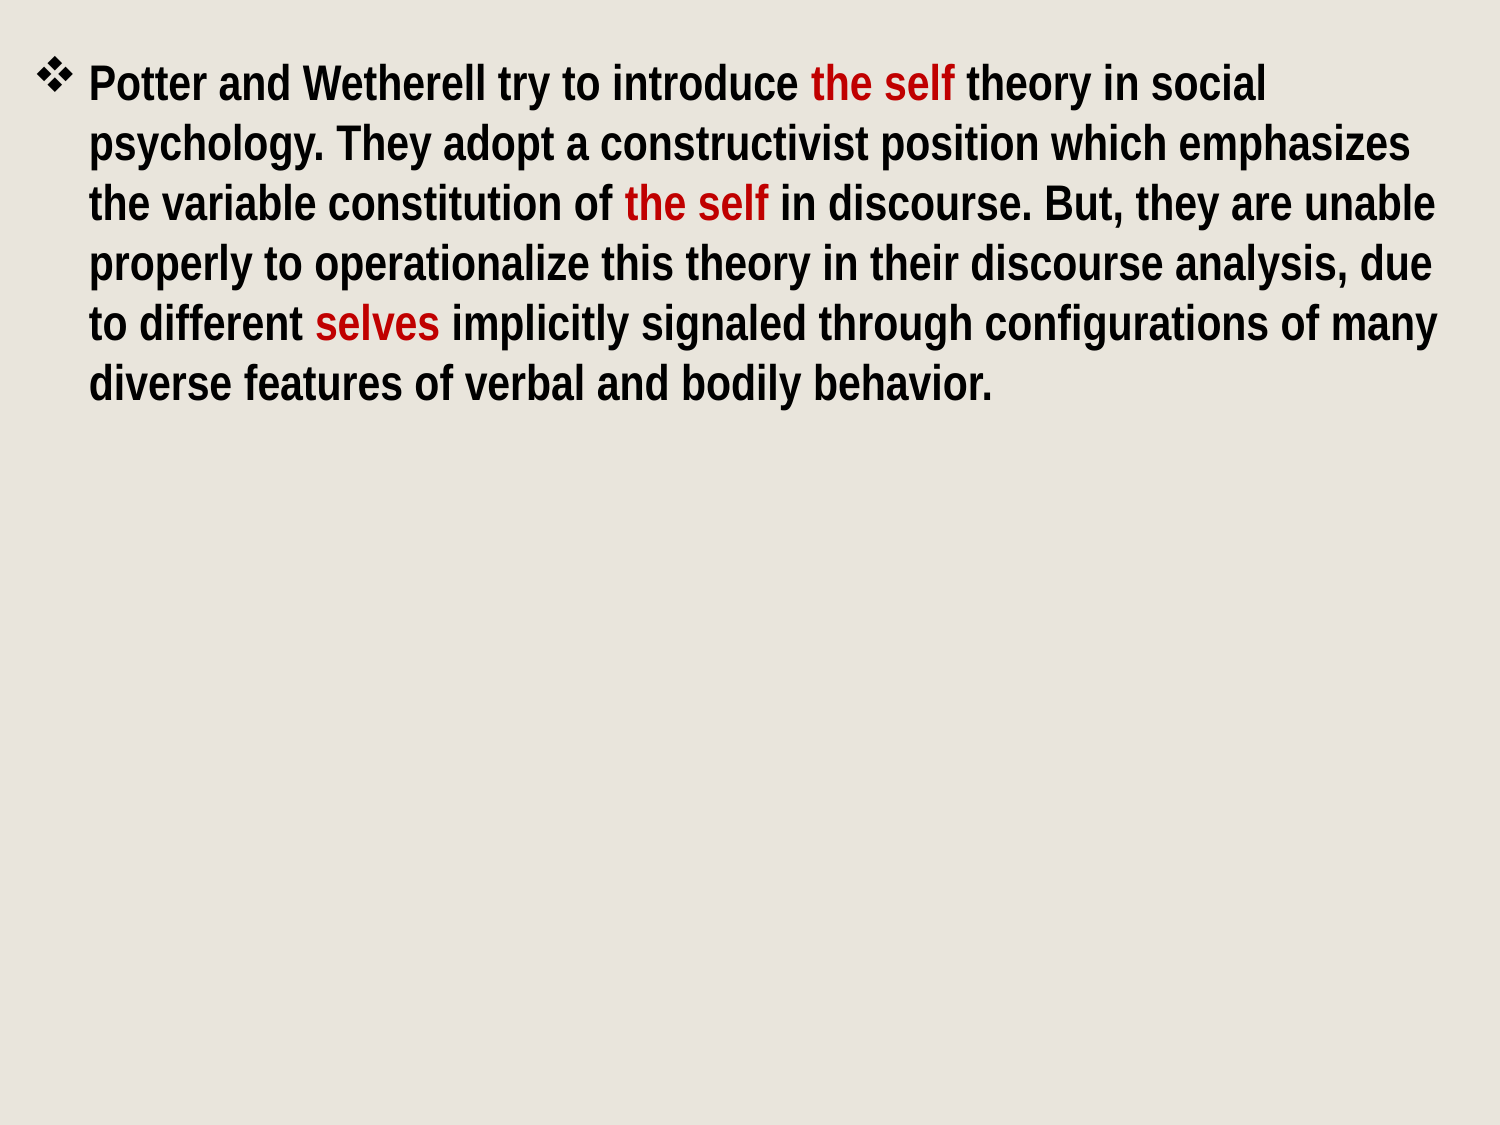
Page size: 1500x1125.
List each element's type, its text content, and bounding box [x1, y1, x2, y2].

list Potter and Wetherell try to introduce the self theory in social psychology. They adopt a constructivist position which emphasizes the variable constitution of the self in discourse. But, they are unable properly to operationalize this theory in their discourse analysis, due to different selves implicitly signaled through configurations of many diverse features of verbal and bodily behavior. [17, 42, 1483, 1125]
